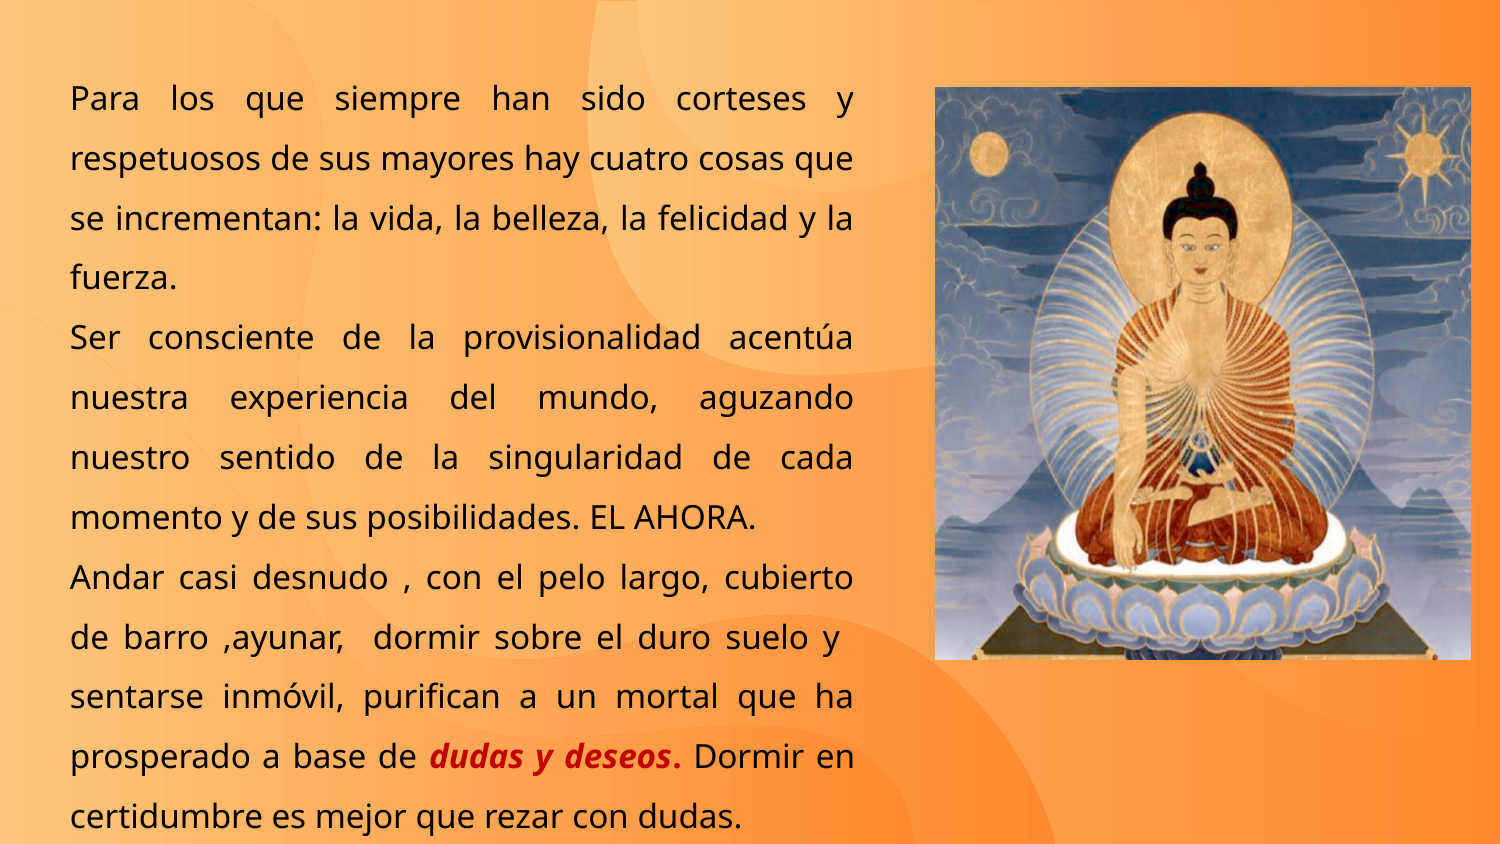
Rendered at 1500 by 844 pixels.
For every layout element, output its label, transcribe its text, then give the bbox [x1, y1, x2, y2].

subtitle Para los que siempre han sido corteses y respetuosos de sus mayores hay cuatro cosas que se incrementan: la vida, la belleza, la felicidad y la fuerza. Ser consciente de la provisionalidad acentúa nuestra experiencia del mundo, aguzando nuestro sentido de la singularidad de cada momento y de sus posibilidades. EL AHORA. Andar casi desnudo , con el pelo largo, cubierto de barro ,ayunar, dormir sobre el duro suelo y sentarse inmóvil, purifican a un mortal que ha prosperado a base de dudas y deseos. Dormir en certidumbre es mejor que rezar con dudas. [54, 41, 871, 844]
picture [935, 87, 1471, 660]
